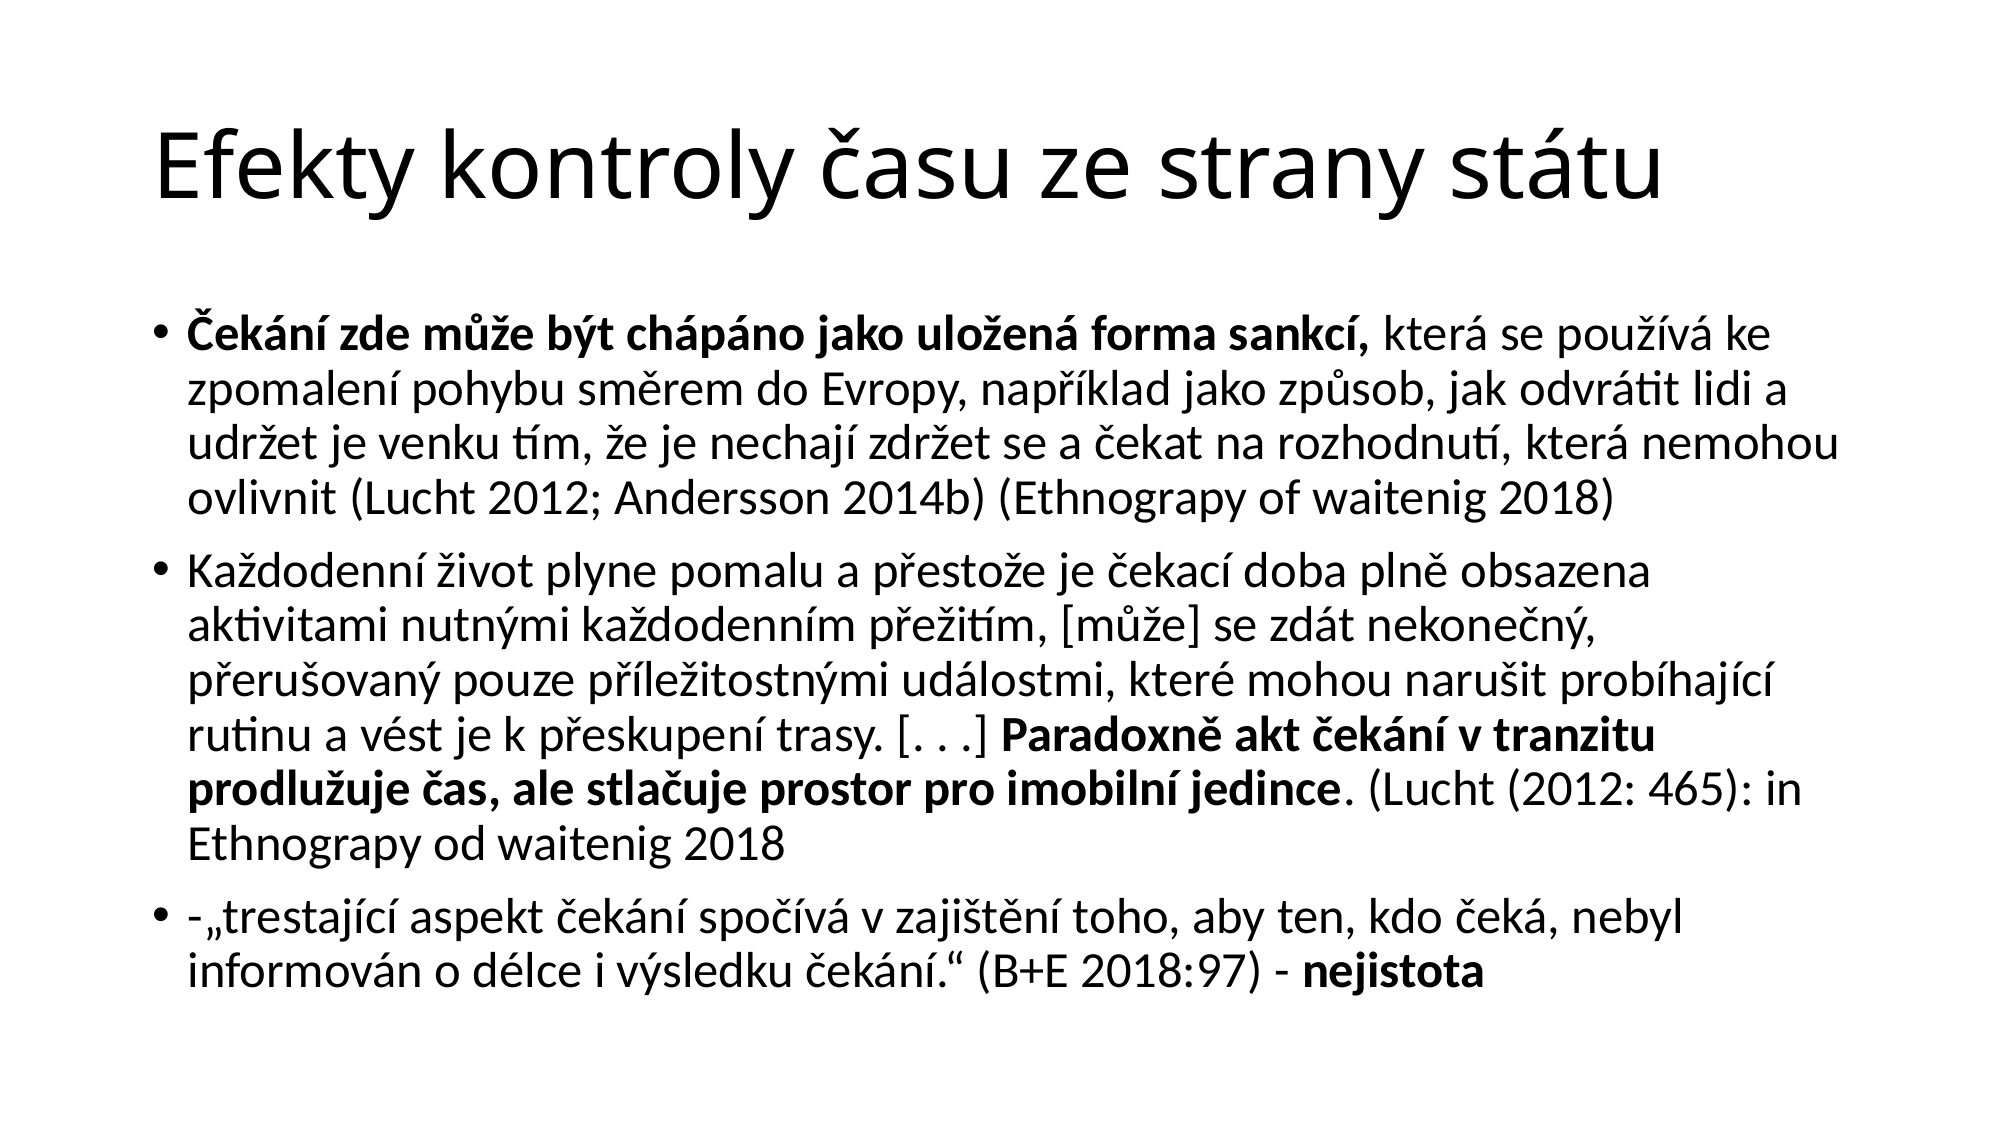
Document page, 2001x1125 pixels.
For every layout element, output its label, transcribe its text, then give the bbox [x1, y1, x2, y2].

list Čekání zde může být chápáno jako uložená forma sankcí, která se používá ke zpomalení pohybu směrem do Evropy, například jako způsob, jak odvrátit lidi a udržet je venku tím, že je nechají zdržet se a čekat na rozhodnutí, která nemohou ovlivnit (Lucht 2012; Andersson 2014b) (Ethnograpy of waitenig 2018) Každodenní život plyne pomalu a přestože je čekací doba plně obsazena aktivitami nutnými každodenním přežitím, [může] se zdát nekonečný, přerušovaný pouze příležitostnými událostmi, které mohou narušit probíhající rutinu a vést je k přeskupení trasy. [. . .] Paradoxně akt čekání v tranzitu prodlužuje čas, ale stlačuje prostor pro imobilní jedince. (Lucht (2012: 465): in Ethnograpy od waitenig 2018 -„trestající aspekt čekání spočívá v zajištění toho, aby ten, kdo čeká, nebyl informován o délce i výsledku čekání.“ (B+E 2018:97) - nejistota [137, 299, 1863, 1014]
title Efekty kontroly času ze strany státu [137, 59, 1863, 278]
